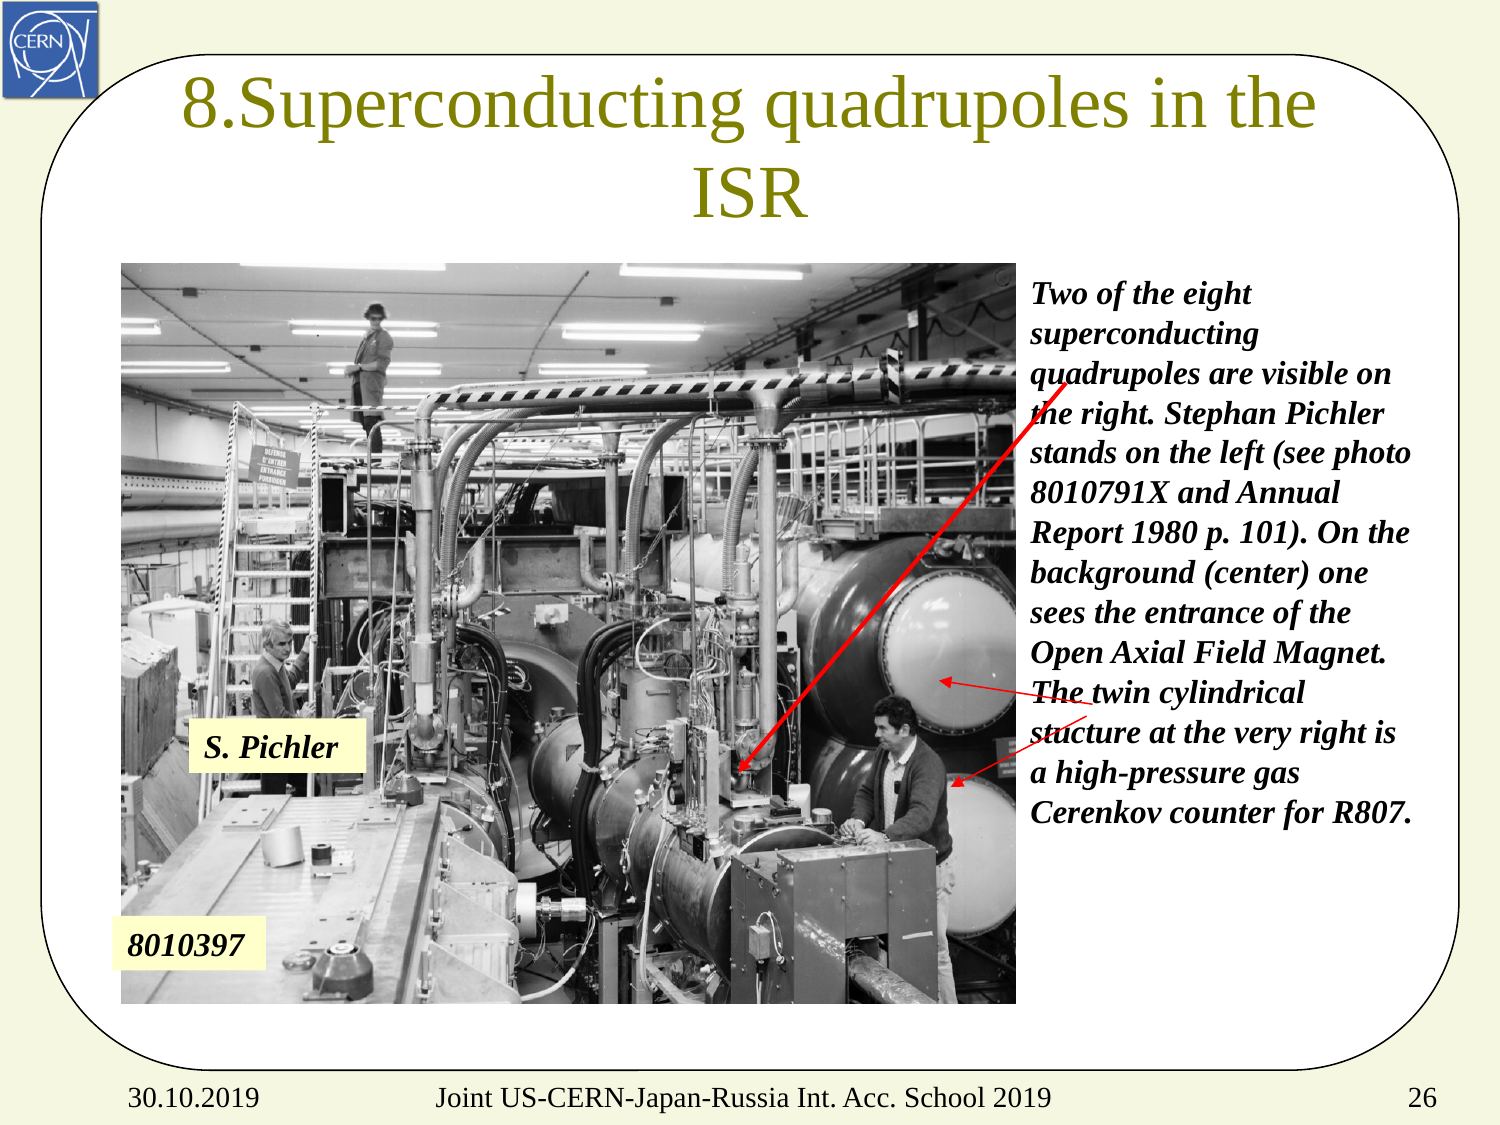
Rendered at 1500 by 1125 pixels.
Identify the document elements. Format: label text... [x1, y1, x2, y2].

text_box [737, 382, 1067, 773]
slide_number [112, 1070, 302, 1125]
title 8.Superconducting quadrupoles in the ISR [112, 99, 1388, 185]
text_box Two of the eight superconducting quadrupoles are visible on the right. Stephan Pichler stands on the left (see photo 8010791X and Annual Report 1980 p. 101). On the background (center) one sees the entrance of the Open Axial Field Magnet. The twin cylindrical stucture at the very right is a high-pressure gas Cerenkov counter for R807. [1017, 263, 1432, 878]
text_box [938, 680, 1093, 705]
slide_number 26 [1139, 1070, 1453, 1125]
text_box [950, 715, 1087, 788]
picture [0, 0, 102, 102]
picture [120, 263, 1016, 1004]
footer Joint US-CERN-Japan-Russia Int. Acc. School 2019 [348, 1070, 1139, 1125]
